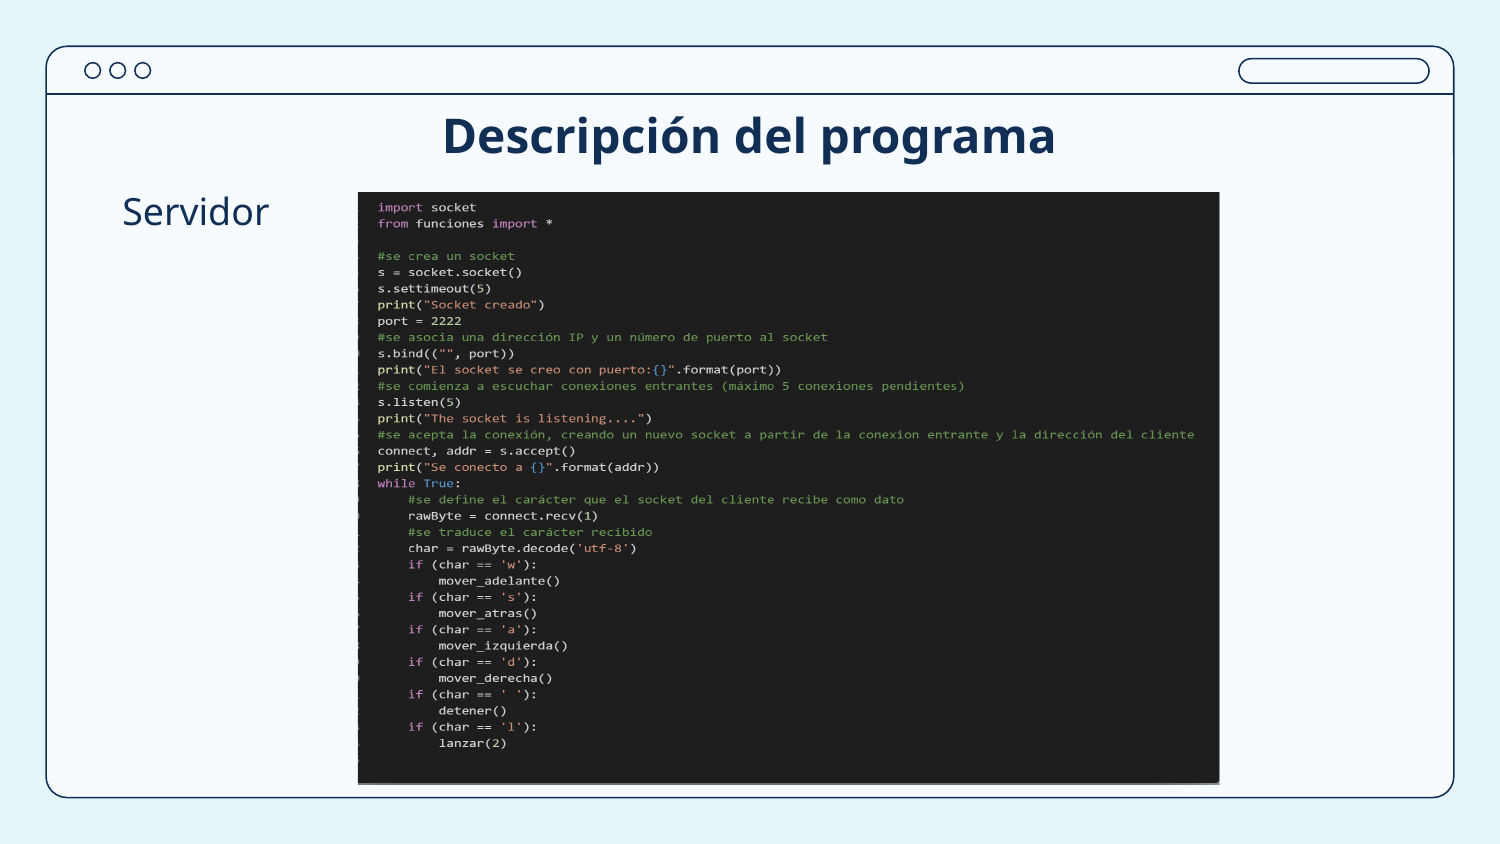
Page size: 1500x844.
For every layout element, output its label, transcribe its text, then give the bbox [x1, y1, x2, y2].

subtitle Servidor [67, 178, 326, 248]
subtitle Descripción del programa [378, 98, 1122, 179]
picture [357, 191, 1220, 785]
